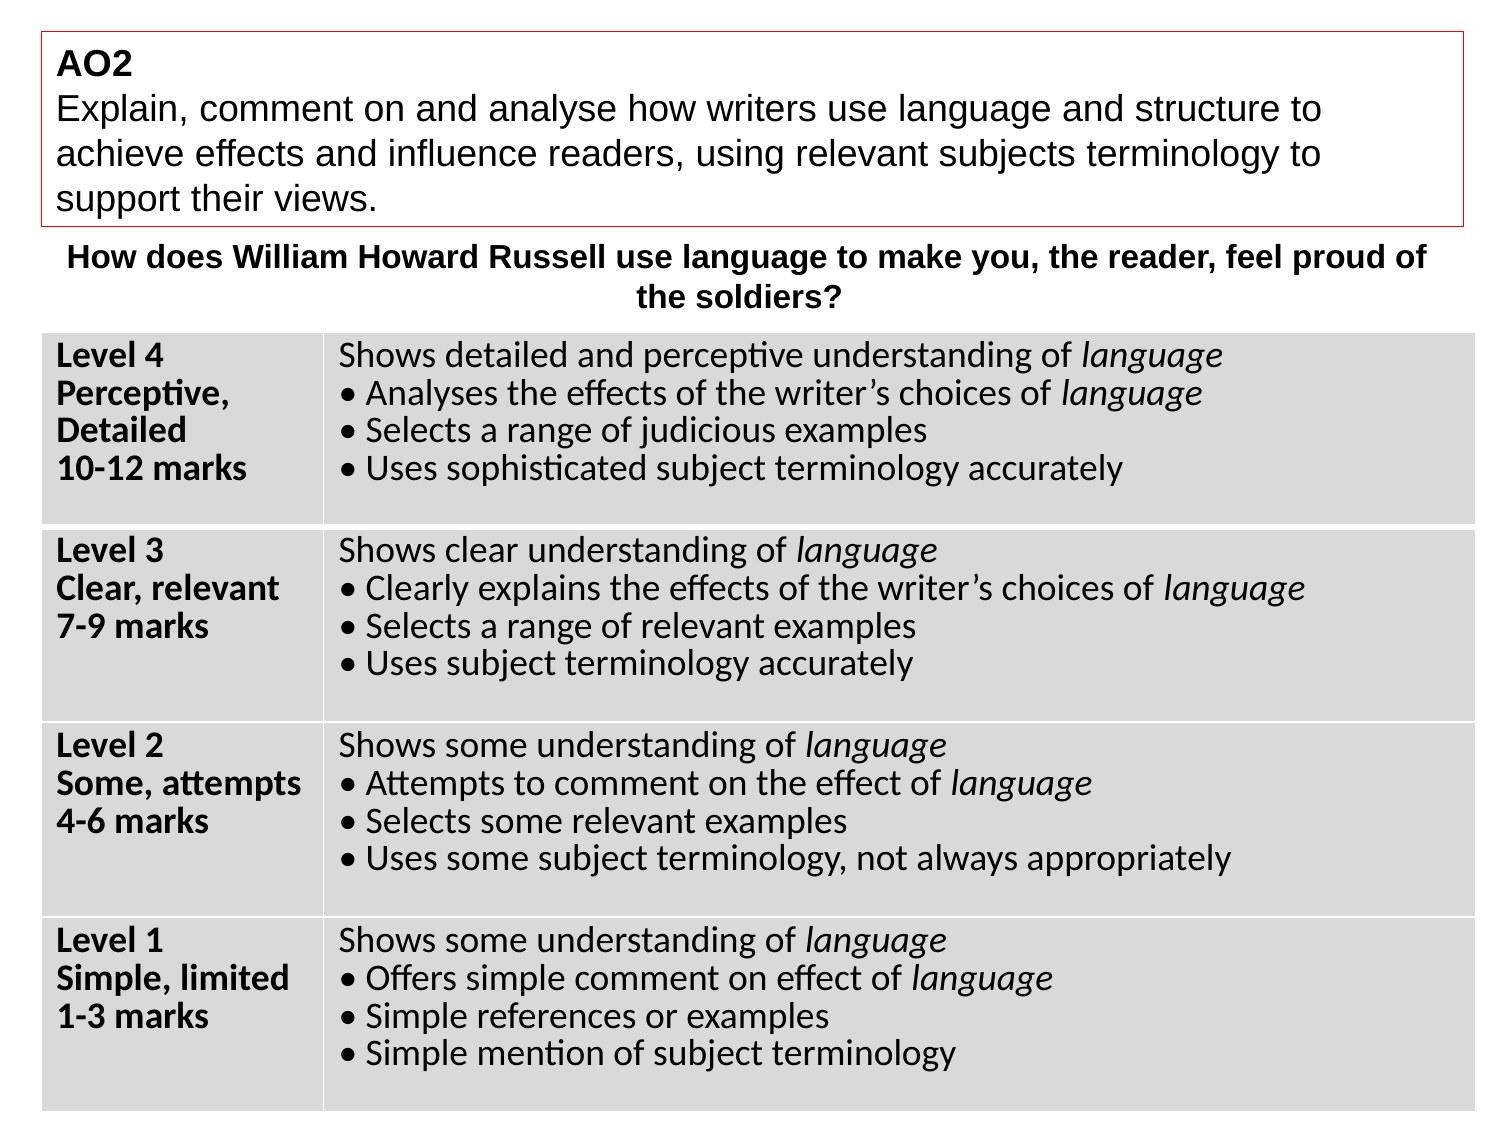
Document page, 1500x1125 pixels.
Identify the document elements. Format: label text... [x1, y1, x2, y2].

table_cell Level 1 Simple, limited 1-3 marks [42, 918, 323, 1111]
text_box How does William Howard Russell use language to make you, the reader, feel proud of the soldiers? [41, 228, 1454, 331]
table_cell Shows clear understanding of language • Clearly explains the effects of the writer’s choices of language • Selects a range of relevant examples • Uses subject terminology accurately [324, 530, 1475, 721]
table_cell Shows some understanding of language • Offers simple comment on effect of language • Simple references or examples • Simple mention of subject terminology [324, 918, 1475, 1111]
table_cell Level 3 Clear, relevant 7-9 marks [42, 530, 323, 721]
table_cell Shows some understanding of language • Attempts to comment on the effect of language • Selects some relevant examples • Uses some subject terminology, not always appropriately [324, 723, 1475, 916]
table_header Shows detailed and perceptive understanding of language • Analyses the effects of the writer’s choices of language • Selects a range of judicious examples • Uses sophisticated subject terminology accurately [324, 333, 1475, 524]
text_box AO2 Explain, comment on and analyse how writers use language and structure to achieve effects and influence readers, using relevant subjects terminology to support their views. [41, 31, 1464, 227]
table_cell Level 2 Some, attempts 4-6 marks [42, 723, 323, 916]
table_header Level 4 Perceptive, Detailed 10-12 marks [42, 333, 323, 524]
